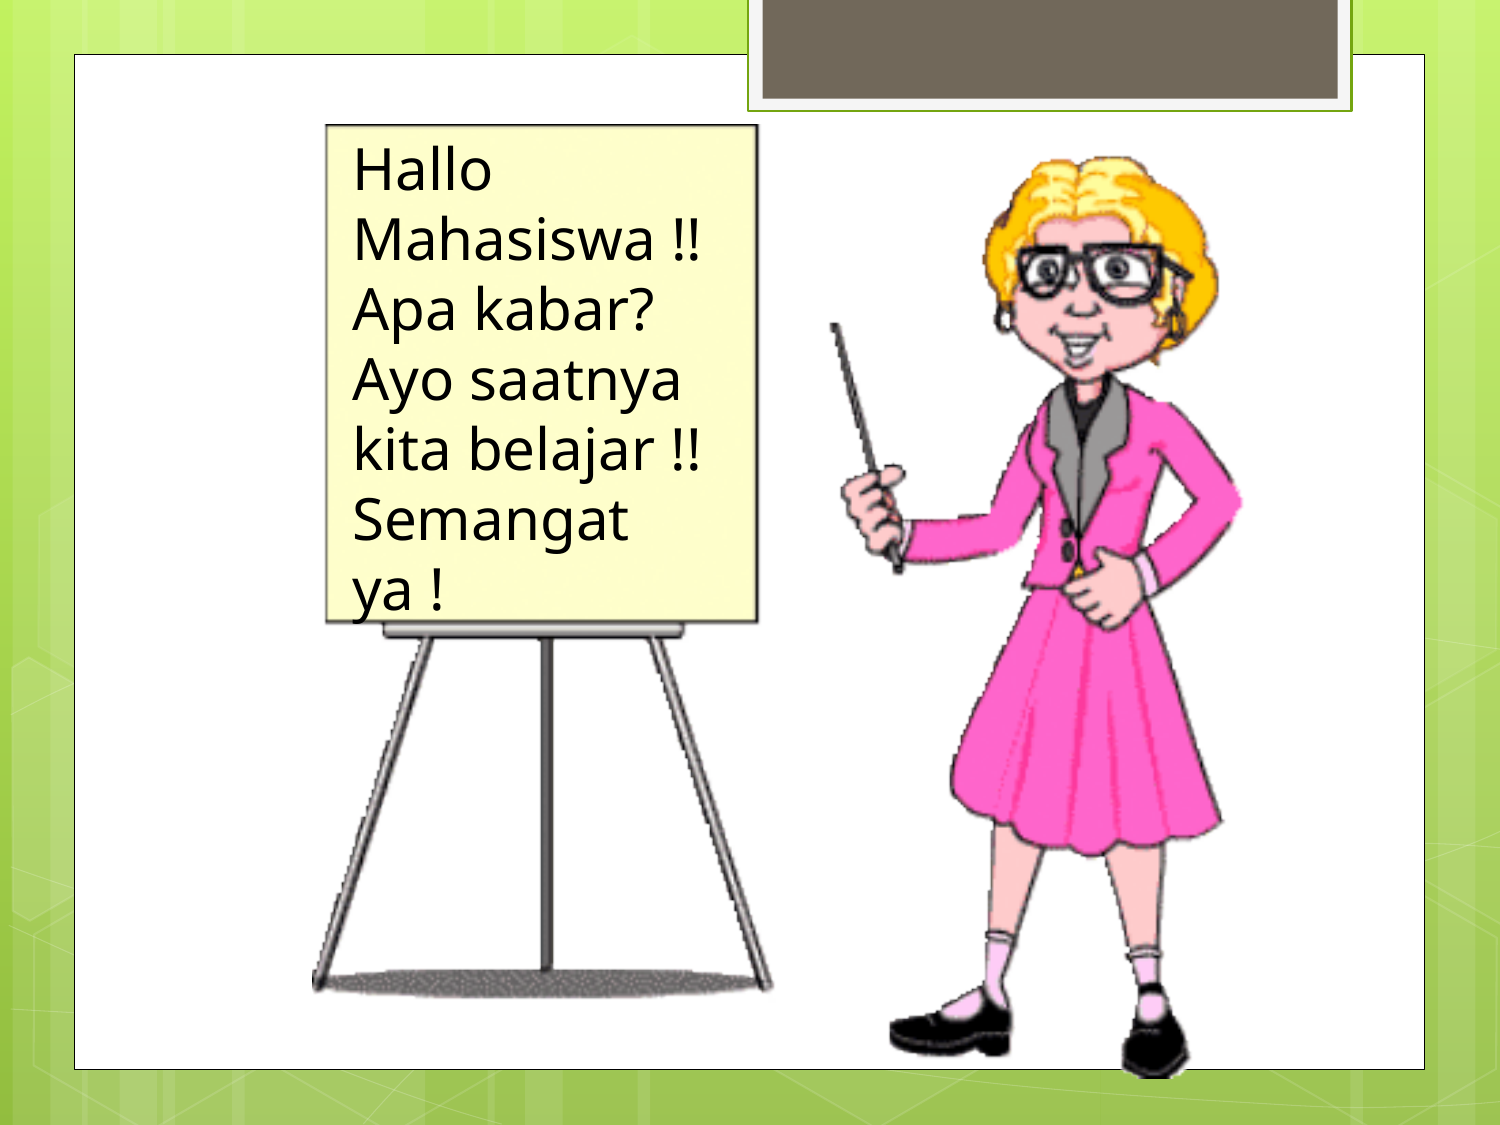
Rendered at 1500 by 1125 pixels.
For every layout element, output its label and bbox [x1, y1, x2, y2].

picture [312, 124, 1251, 1080]
